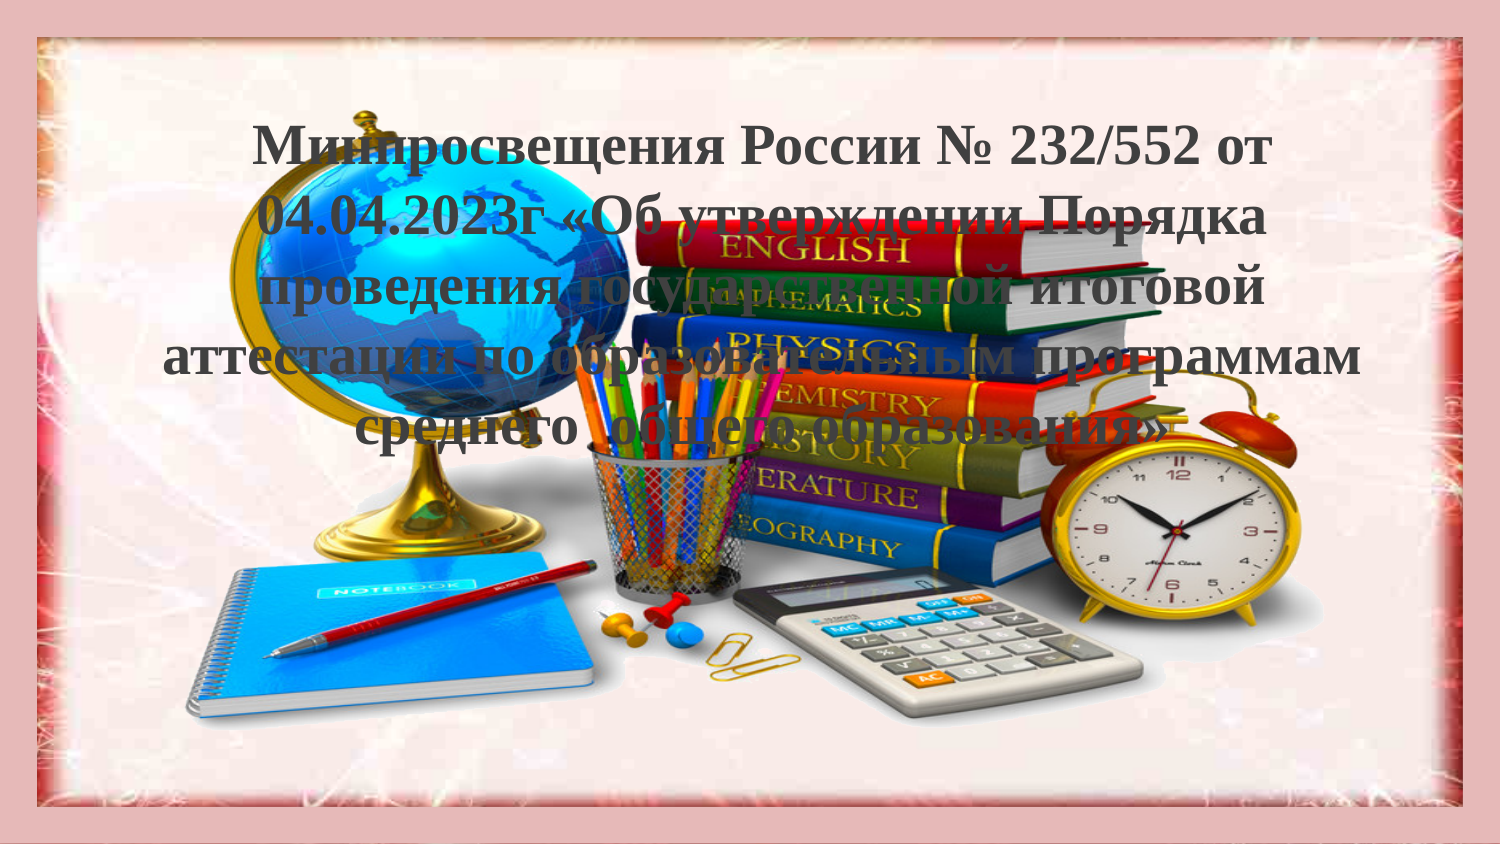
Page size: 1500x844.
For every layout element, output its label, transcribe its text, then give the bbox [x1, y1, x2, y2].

title Минпросвещения России № 232/552 от 04.04.2023г «Об утверждении Порядка проведения государственной итоговой аттестации по образовательным программам среднего общего образования» [100, 33, 1425, 529]
picture [37, 37, 1462, 806]
